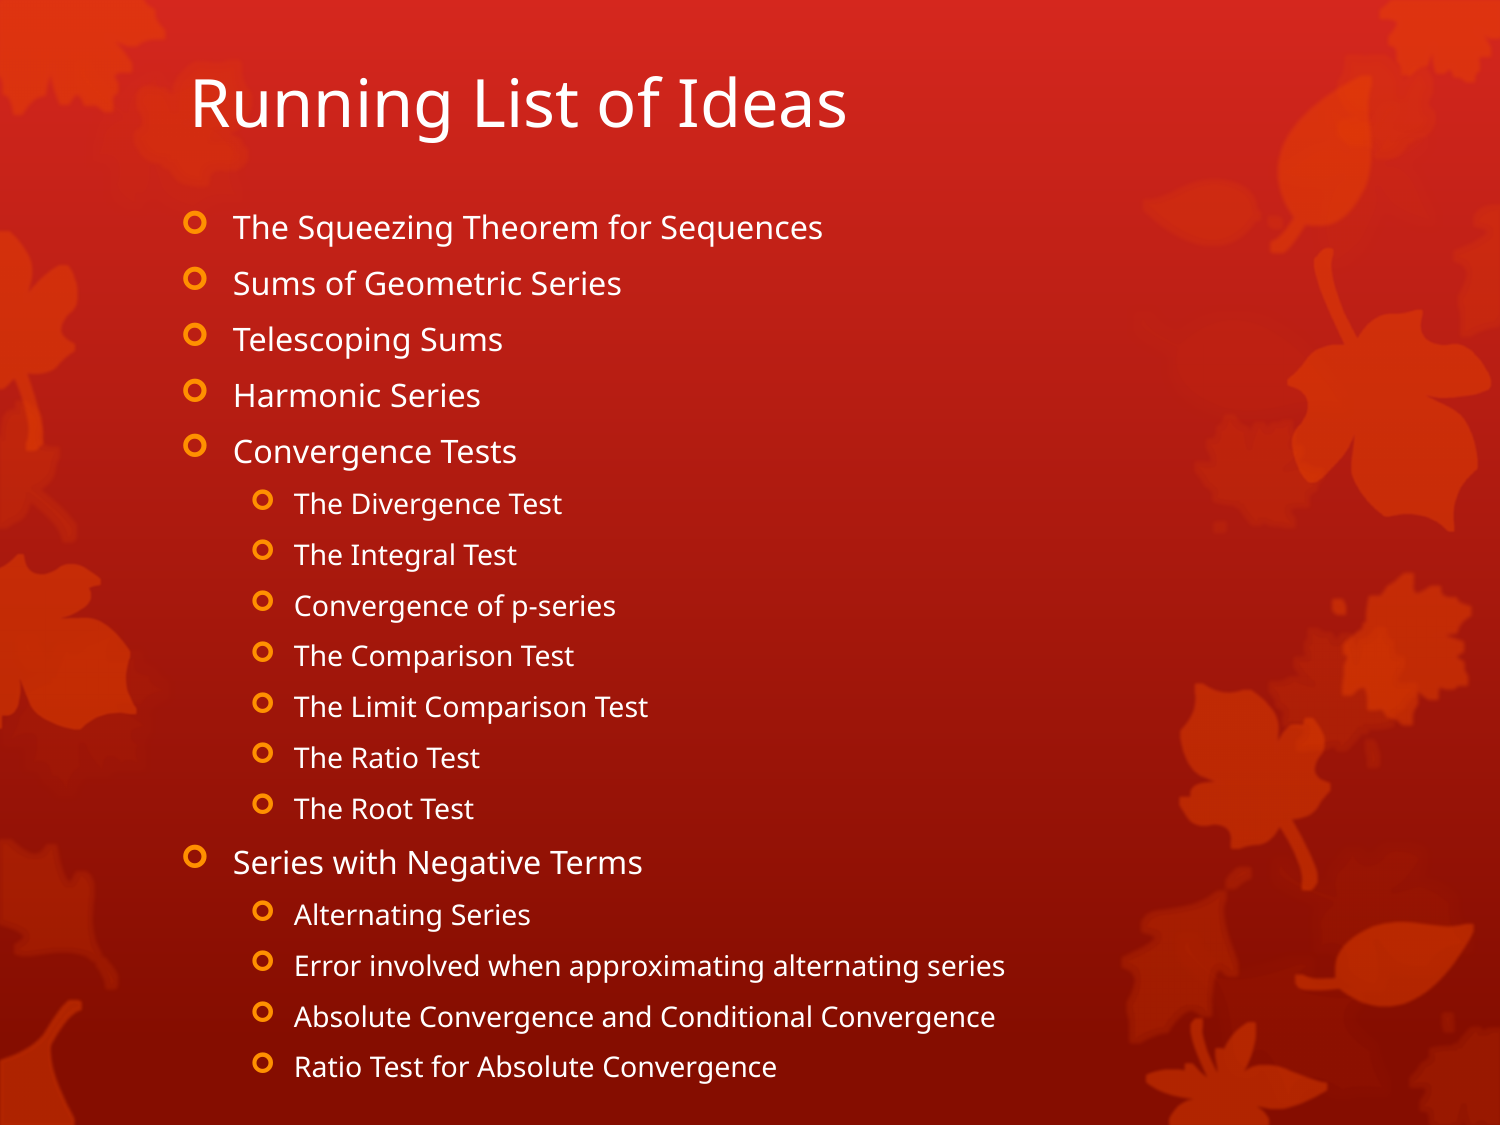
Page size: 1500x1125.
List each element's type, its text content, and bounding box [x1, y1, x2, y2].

title Running List of Ideas [174, 24, 1344, 177]
list The Squeezing Theorem for Sequences Sums of Geometric Series Telescoping Sums Harmonic Series Convergence Tests The Divergence Test The Integral Test Convergence of p-series The Comparison Test The Limit Comparison Test The Ratio Test The Root Test Series with Negative Terms Alternating Series Error involved when approximating alternating series Absolute Convergence and Conditional Convergence Ratio Test for Absolute Convergence [165, 200, 1335, 1100]
